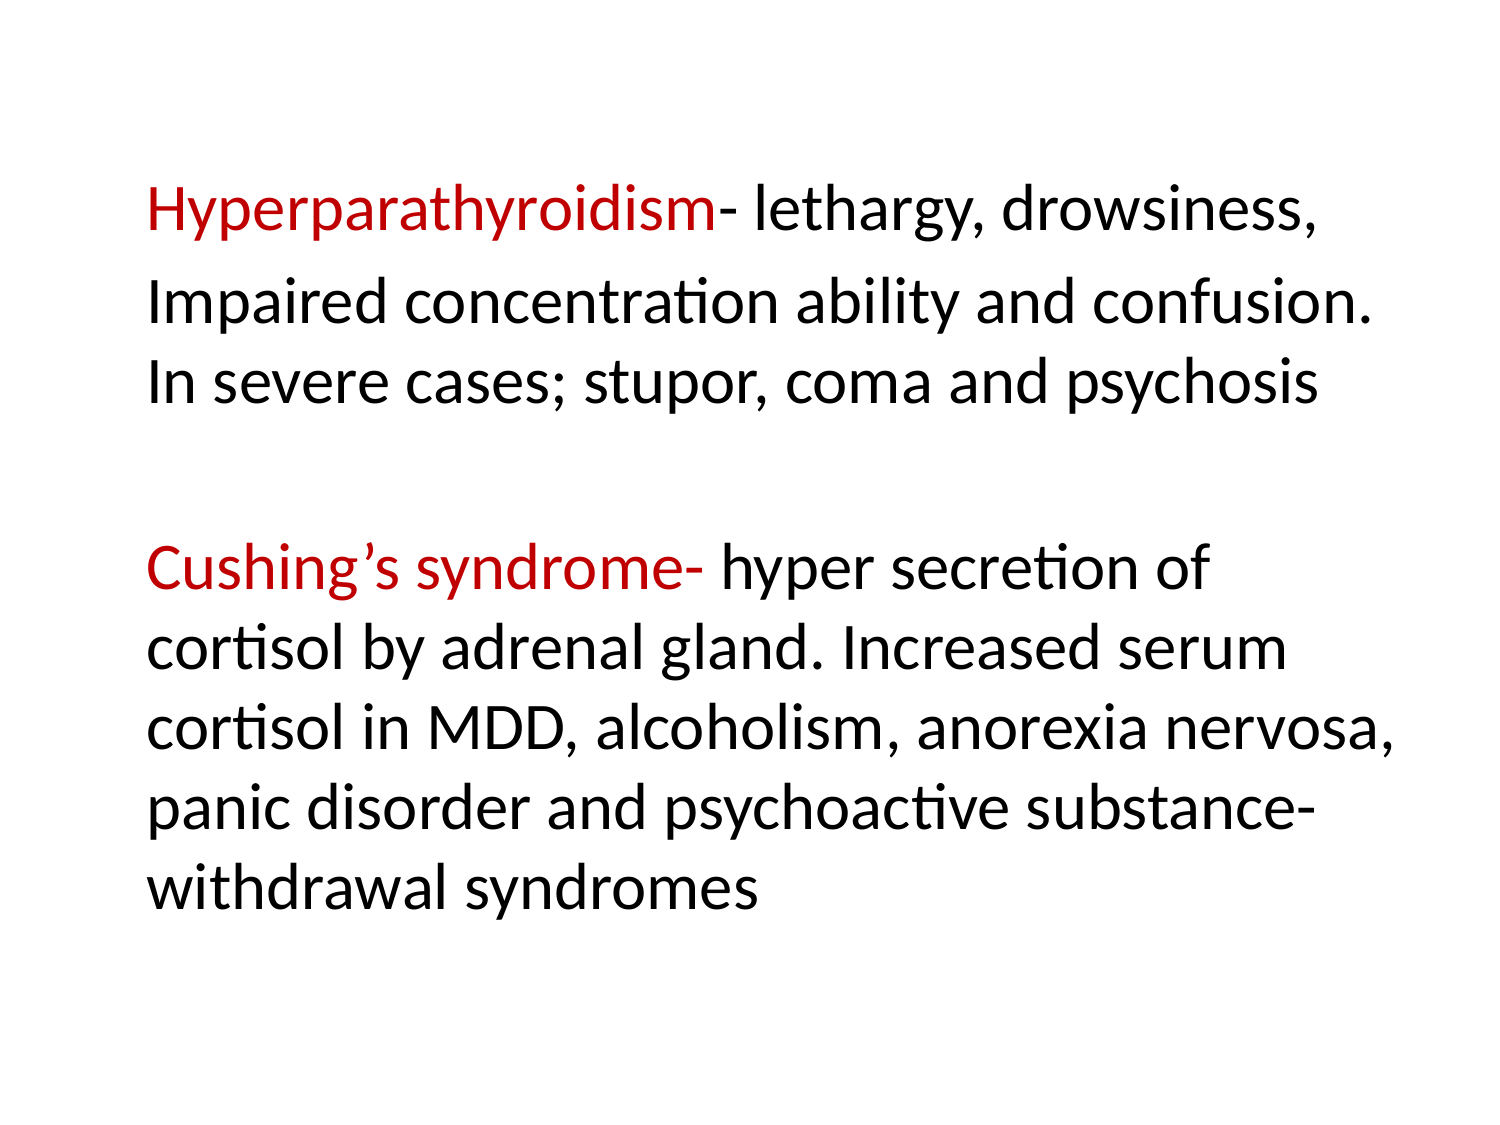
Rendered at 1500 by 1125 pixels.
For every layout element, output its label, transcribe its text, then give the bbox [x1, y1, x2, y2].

list Hyperparathyroidism- lethargy, drowsiness, Impaired concentration ability and confusion. In severe cases; stupor, coma and psychosis Cushing’s syndrome- hyper secretion of cortisol by adrenal gland. Increased serum cortisol in MDD, alcoholism, anorexia nervosa, panic disorder and psychoactive substance-withdrawal syndromes [75, 62, 1425, 1005]
